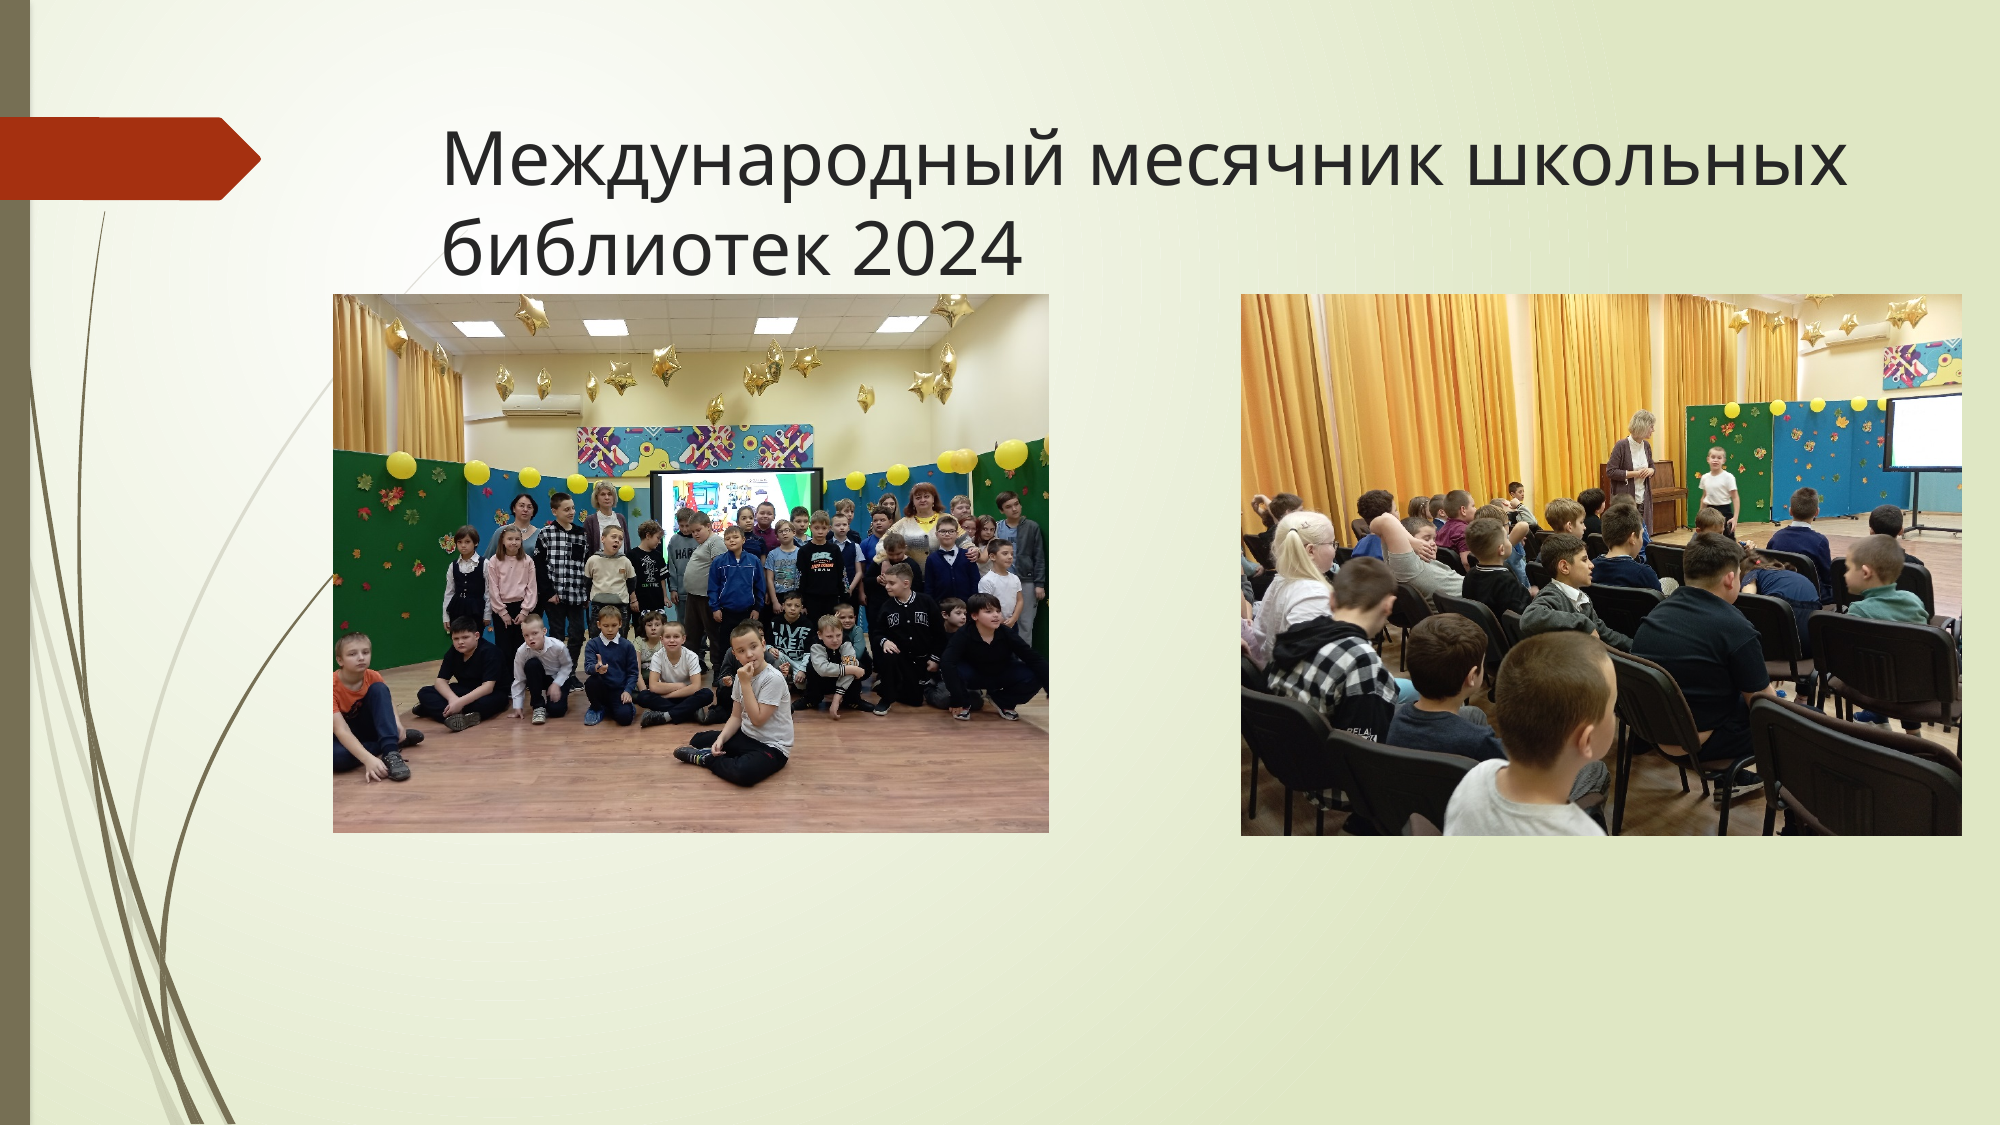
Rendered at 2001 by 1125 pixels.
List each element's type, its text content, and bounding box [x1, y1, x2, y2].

title Международный месячник школьных библиотек 2024 [425, 102, 1888, 313]
picture [1241, 294, 1962, 837]
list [333, 294, 1049, 834]
